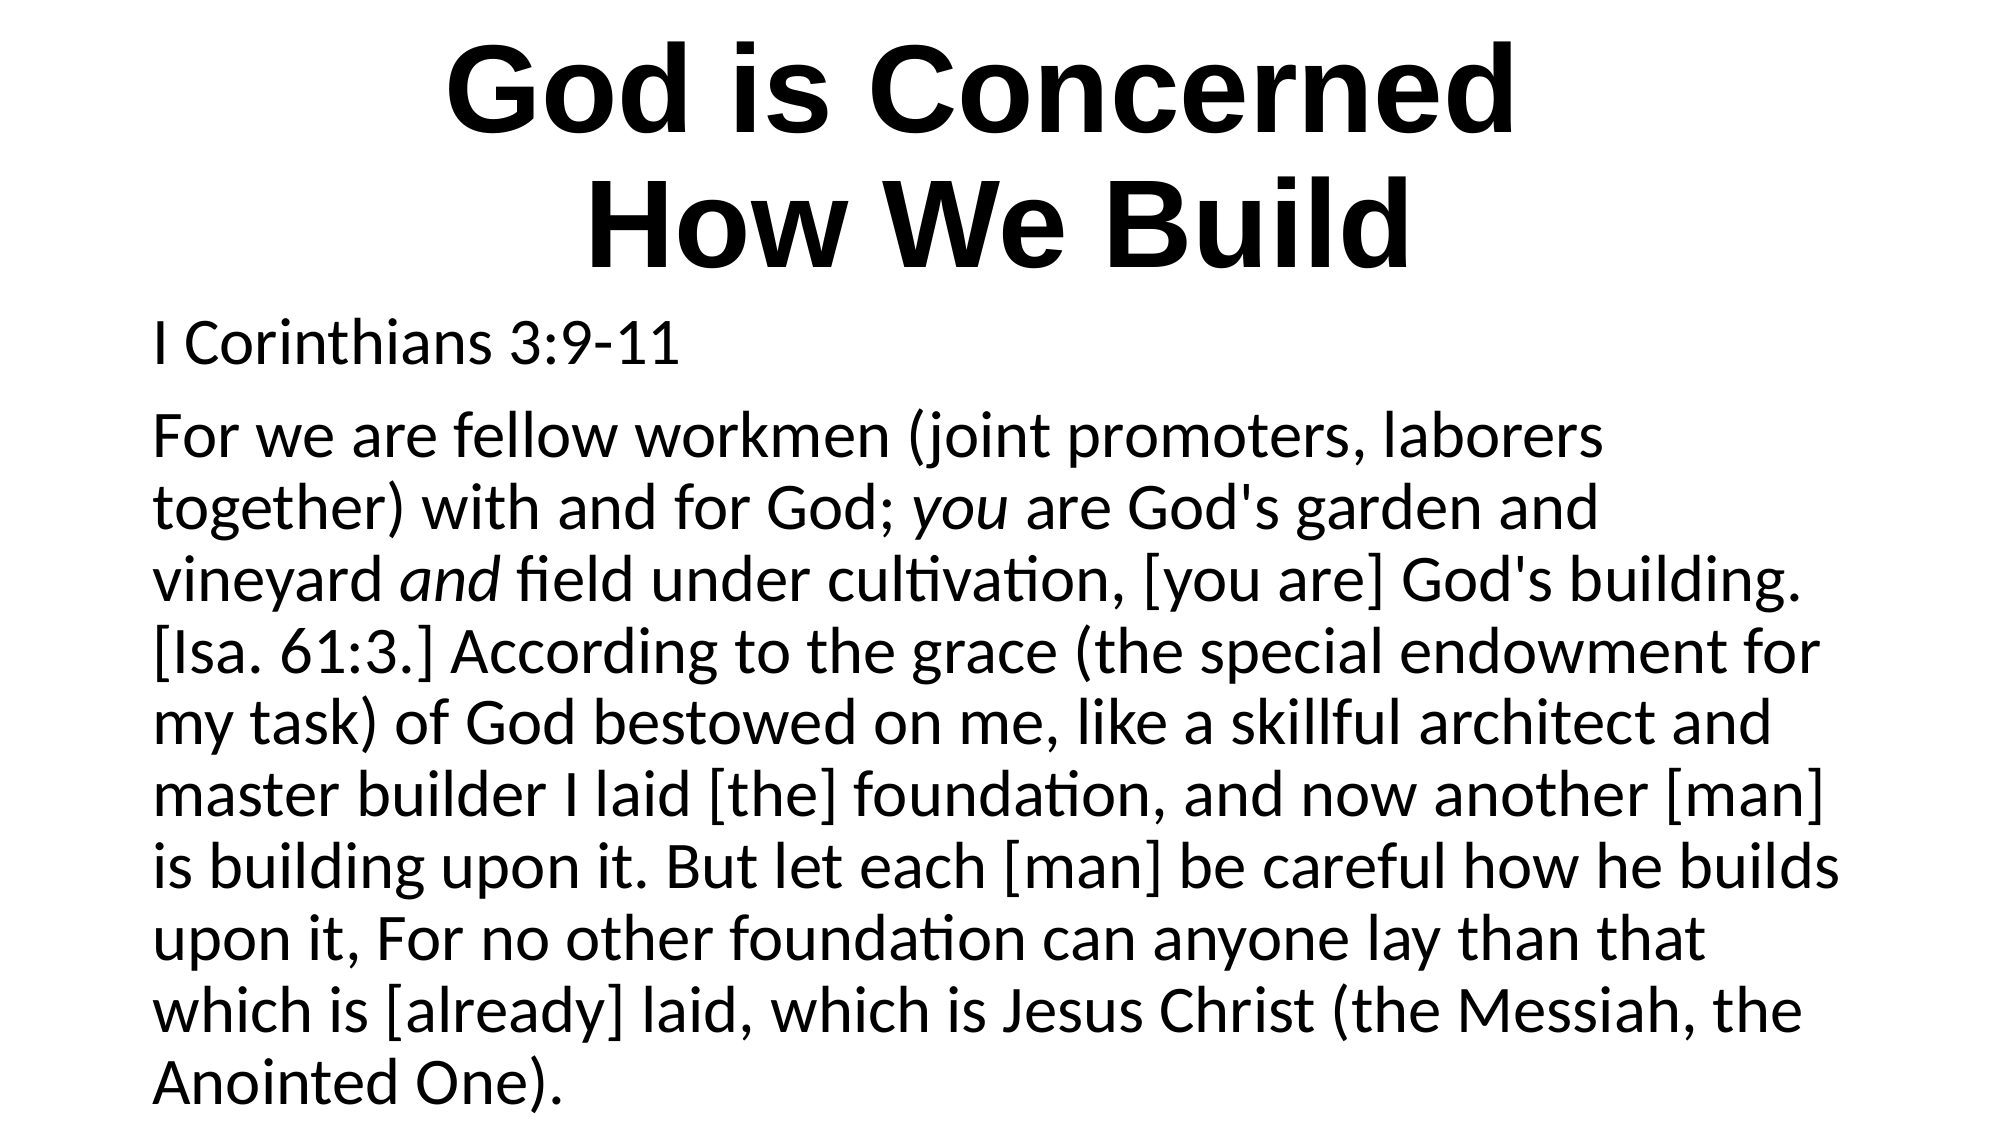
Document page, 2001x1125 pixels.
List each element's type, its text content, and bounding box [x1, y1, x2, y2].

list I Corinthians 3:9-11 For we are fellow workmen (joint promoters, laborers together) with and for God; you are God's garden and vineyard and field under cultivation, [you are] God's building. [Isa. 61:3.] According to the grace (the special endowment for my task) of God bestowed on me, like a skillful architect and master builder I laid [the] foundation, and now another [man] is building upon it. But let each [man] be careful how he builds upon it, For no other foundation can anyone lay than that which is [already] laid, which is Jesus Christ (the Messiah, the Anointed One). [137, 299, 1863, 1125]
title God is Concerned How We Build [137, 18, 1863, 299]
